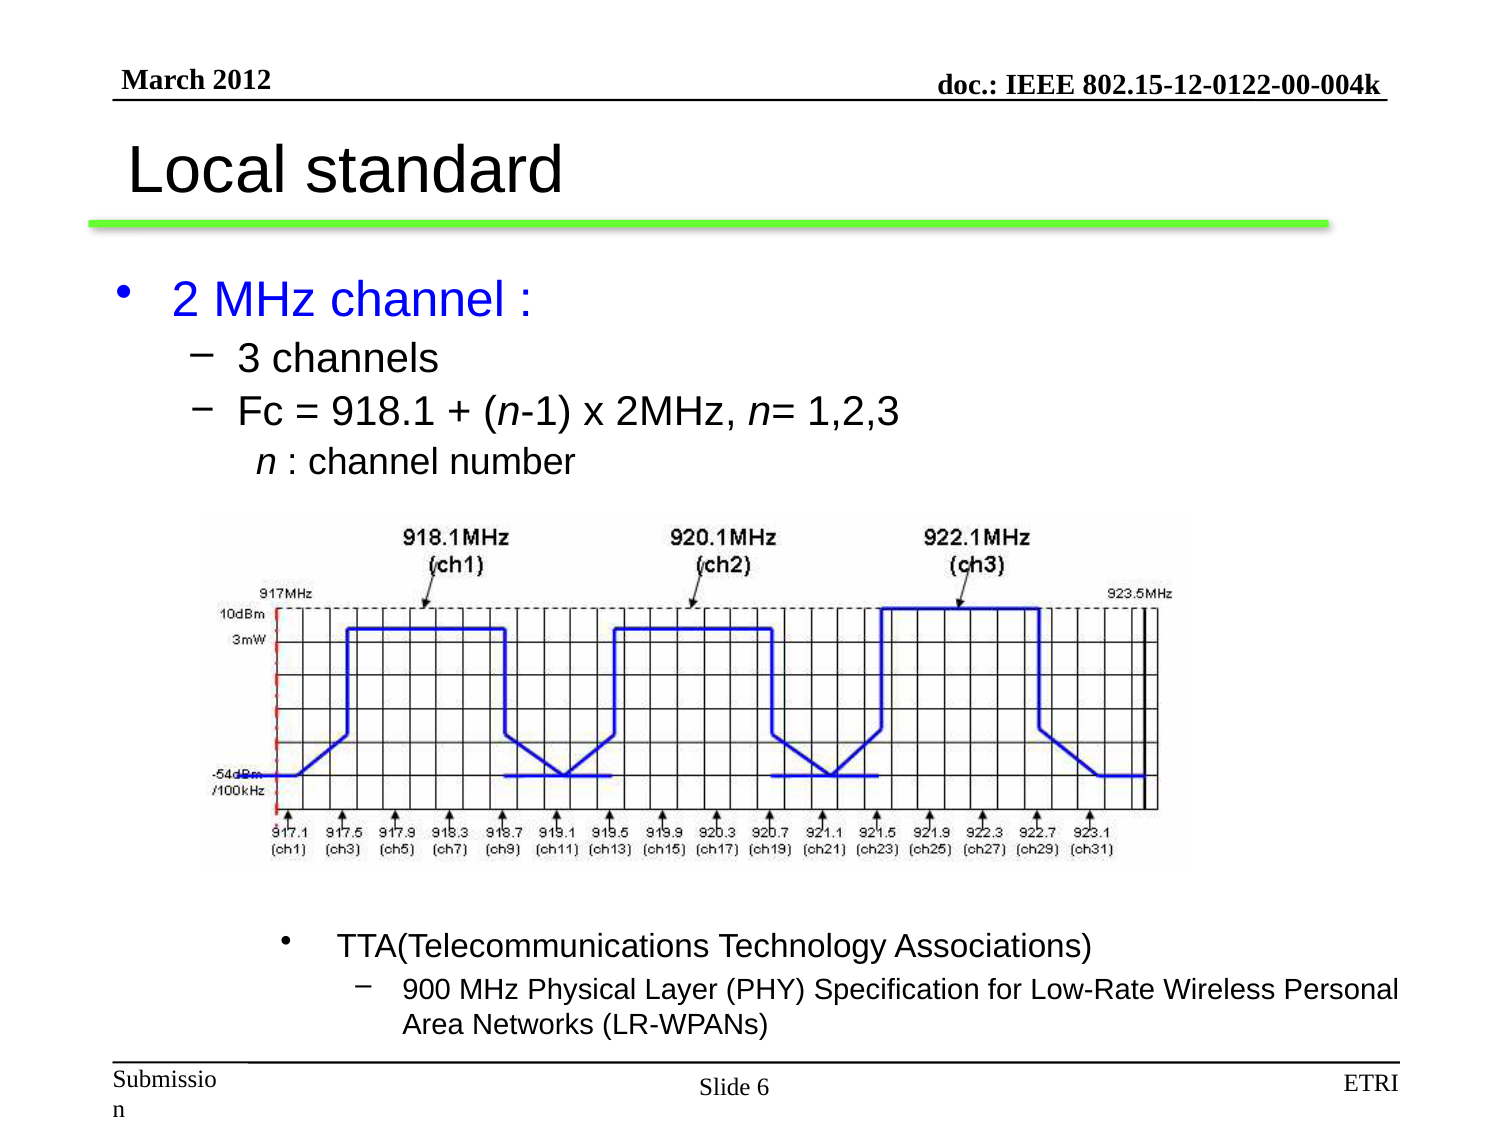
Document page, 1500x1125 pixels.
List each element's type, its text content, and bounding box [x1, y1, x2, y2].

list 2 MHz channel : 3 channels Fc = 918.1 + (n-1) x 2MHz, n= 1,2,3 n : channel number [100, 266, 1424, 479]
title Local standard [112, 112, 1388, 220]
text_box [88, 219, 1329, 228]
slide_number Slide 6 [690, 1070, 779, 1101]
picture [206, 514, 1188, 870]
text_box TTA(Telecommunications Technology Associations) 900 MHz Physical Layer (PHY) Specification for Low-Rate Wireless Personal Area Networks (LR-WPANs) [265, 916, 1446, 1047]
